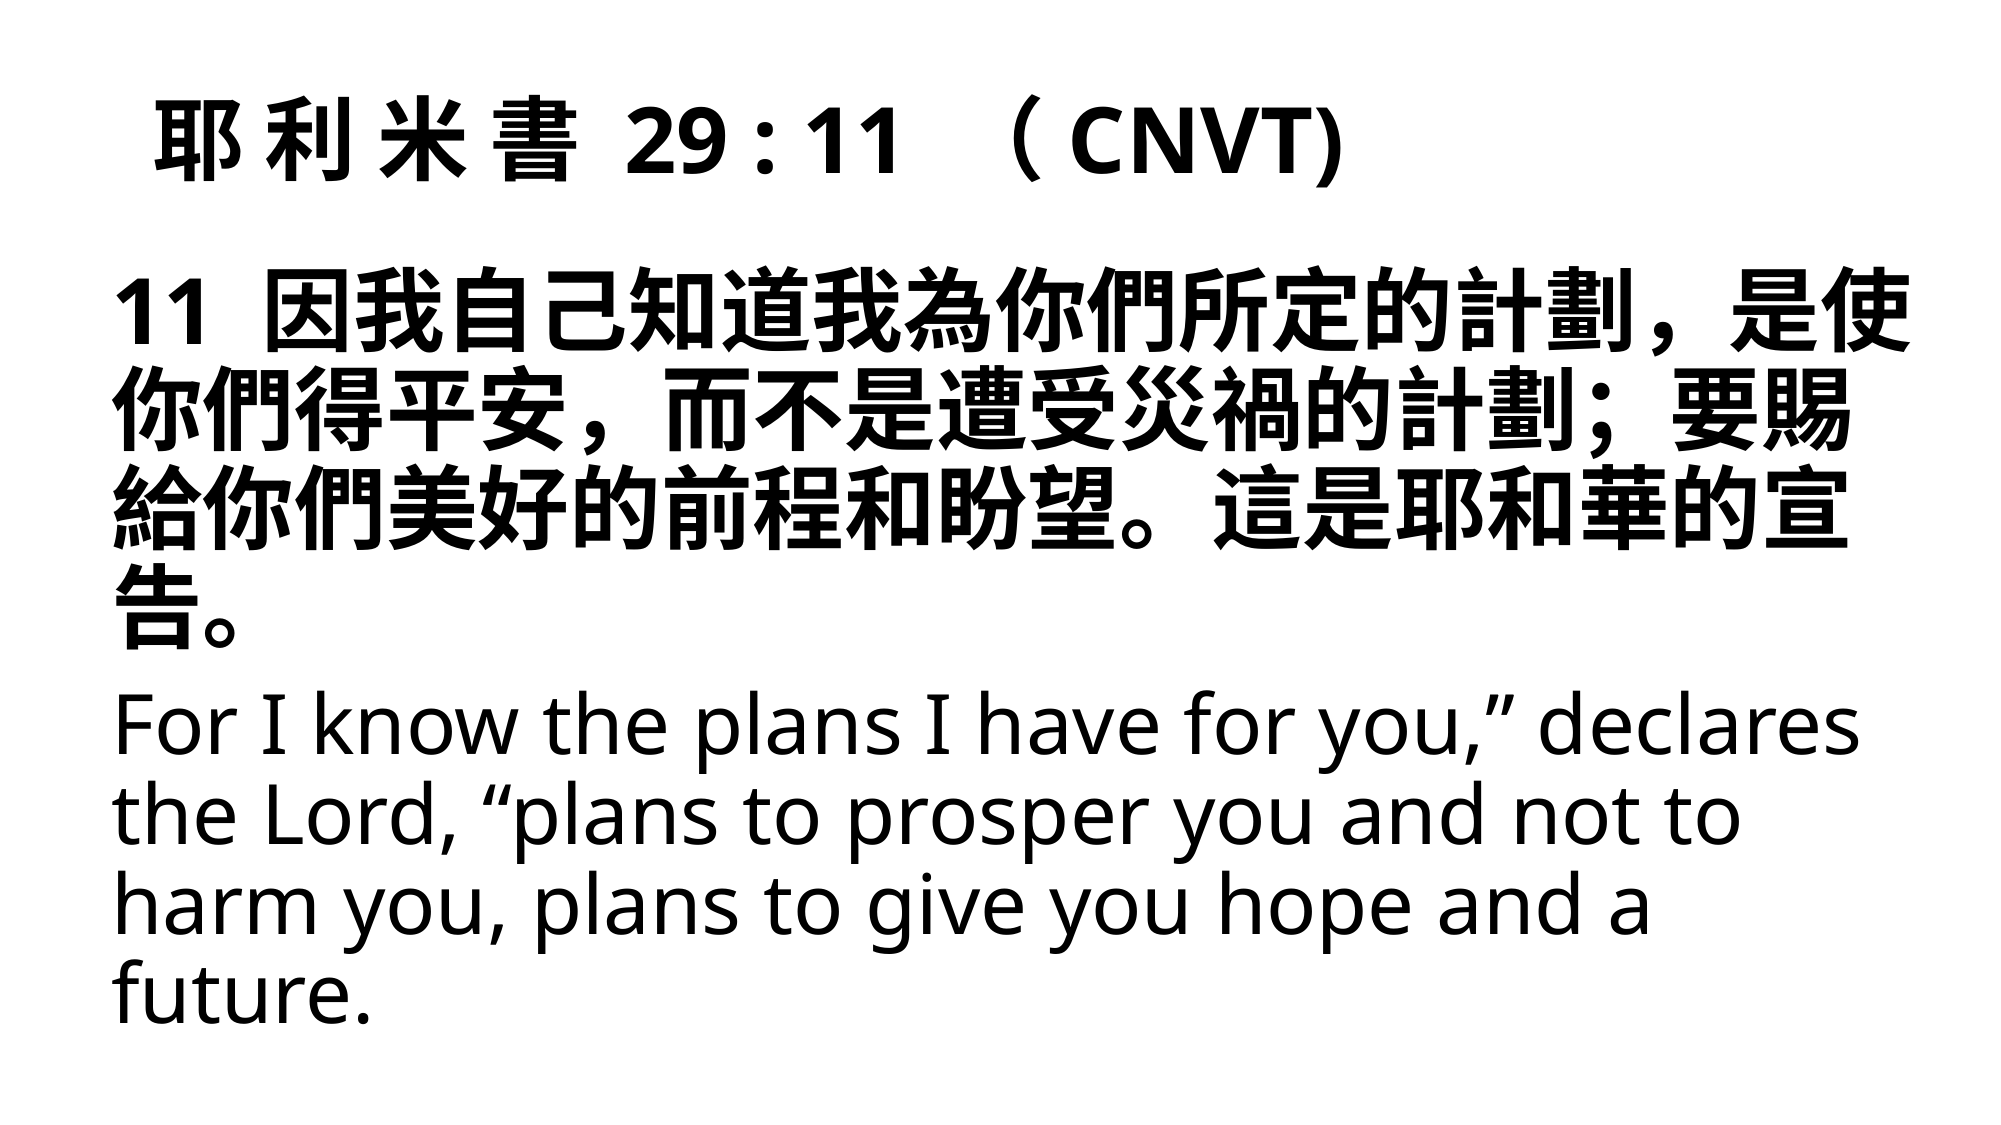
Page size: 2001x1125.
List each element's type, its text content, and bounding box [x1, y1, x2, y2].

list 11 因我自己知道我為你們所定的計劃，是使你們得平安，而不是遭受災禍的計劃；要賜給你們美好的前程和盼望。這是耶和華的宣告。 For I know the plans I have for you,” declares the Lord, “plans to prosper you and not to harm you, plans to give you hope and a future. [96, 258, 1935, 1055]
title 耶 利 米 書 29 : 11 （CNVT) [137, 59, 1863, 229]
